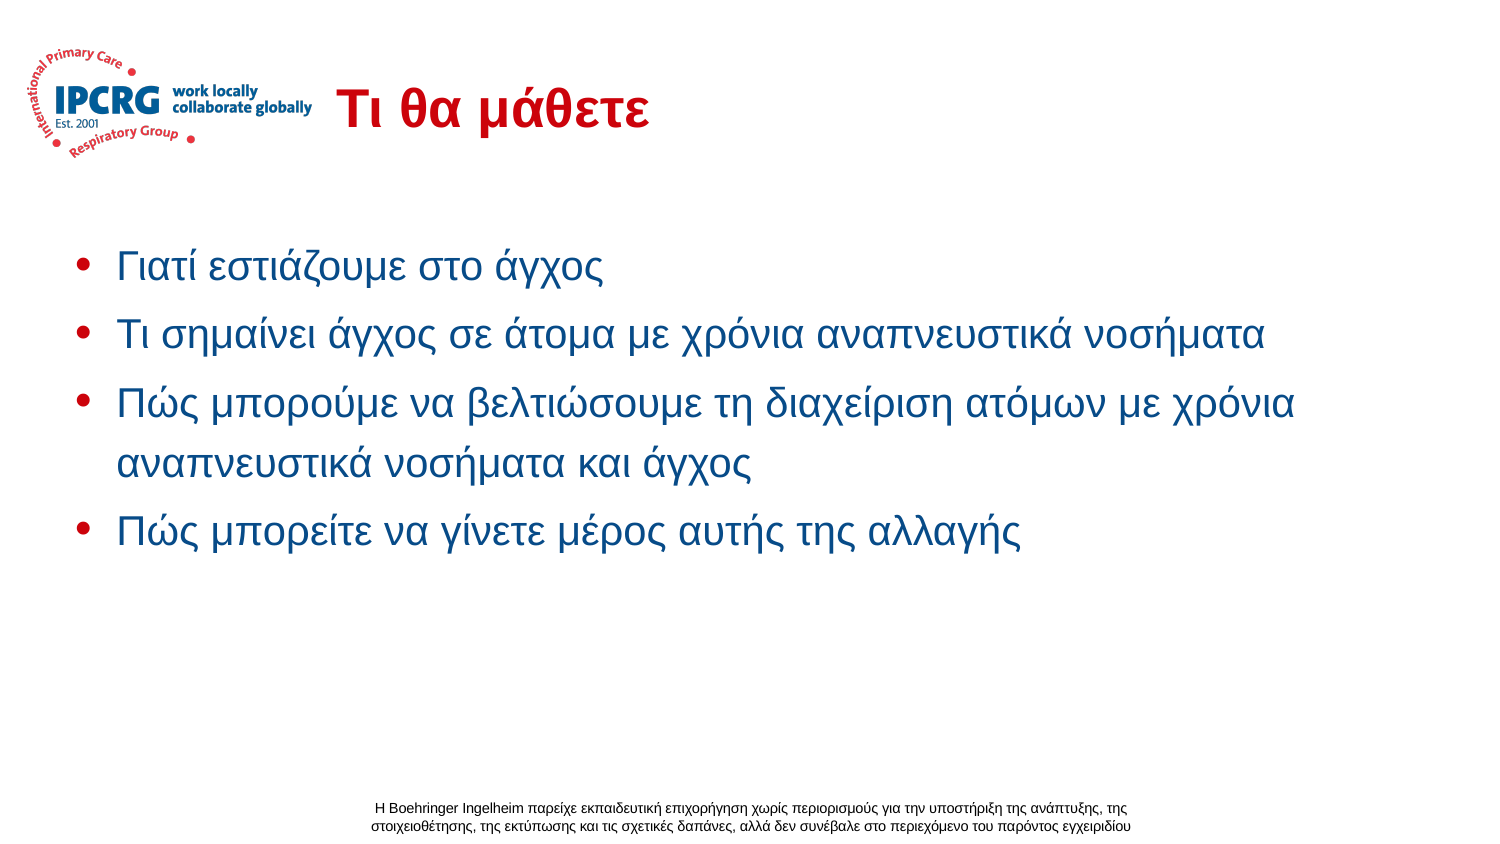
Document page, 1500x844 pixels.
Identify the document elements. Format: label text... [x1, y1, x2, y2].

picture [27, 49, 312, 158]
list Γιατί εστιάζουμε στο άγχος Τι σημαίνει άγχος σε άτομα με χρόνια αναπνευστικά νοσήματα Πώς μπορούμε να βελτιώσουμε τη διαχείριση ατόμων με χρόνια αναπνευστικά νοσήματα και άγχος Πώς μπορείτε να γίνετε μέρος αυτής της αλλαγής [58, 221, 1335, 653]
title Τι θα μάθετε [321, 65, 1500, 160]
